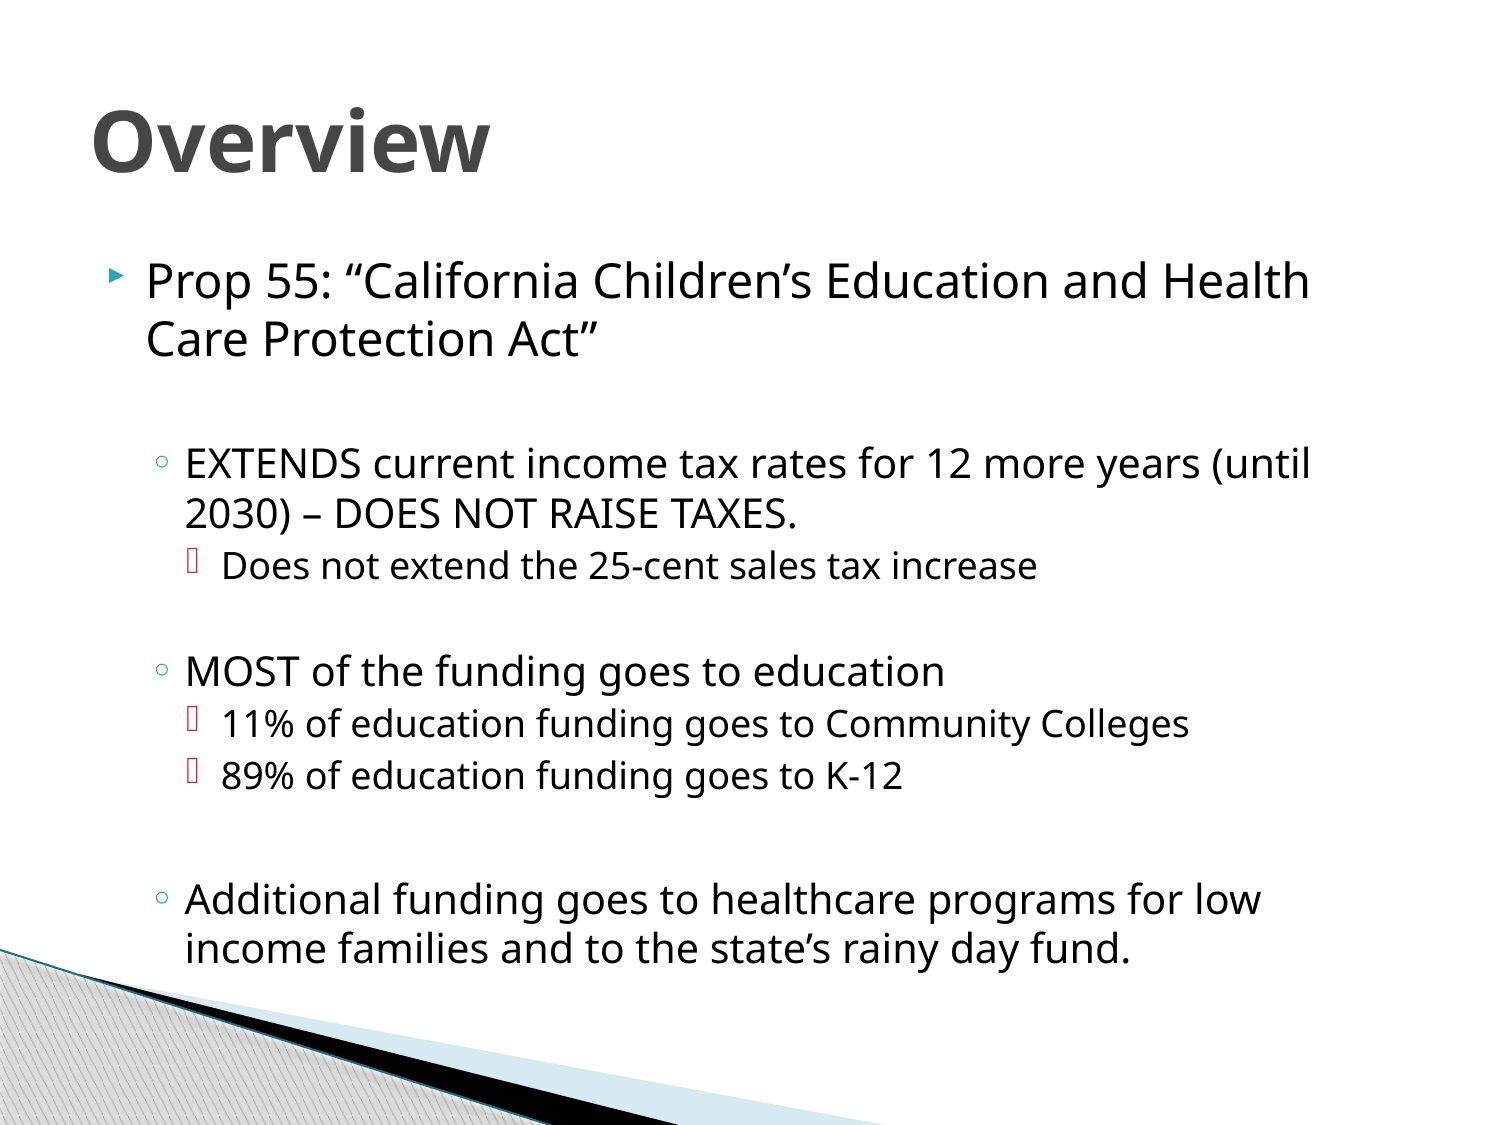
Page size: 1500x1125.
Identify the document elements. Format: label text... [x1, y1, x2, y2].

title Overview [75, 45, 1425, 233]
list Prop 55: “California Children’s Education and Health Care Protection Act” EXTENDS current income tax rates for 12 more years (until 2030) – DOES NOT RAISE TAXES. Does not extend the 25-cent sales tax increase MOST of the funding goes to education 11% of education funding goes to Community Colleges 89% of education funding goes to K-12 Additional funding goes to healthcare programs for low income families and to the state’s rainy day fund. [75, 243, 1425, 986]
